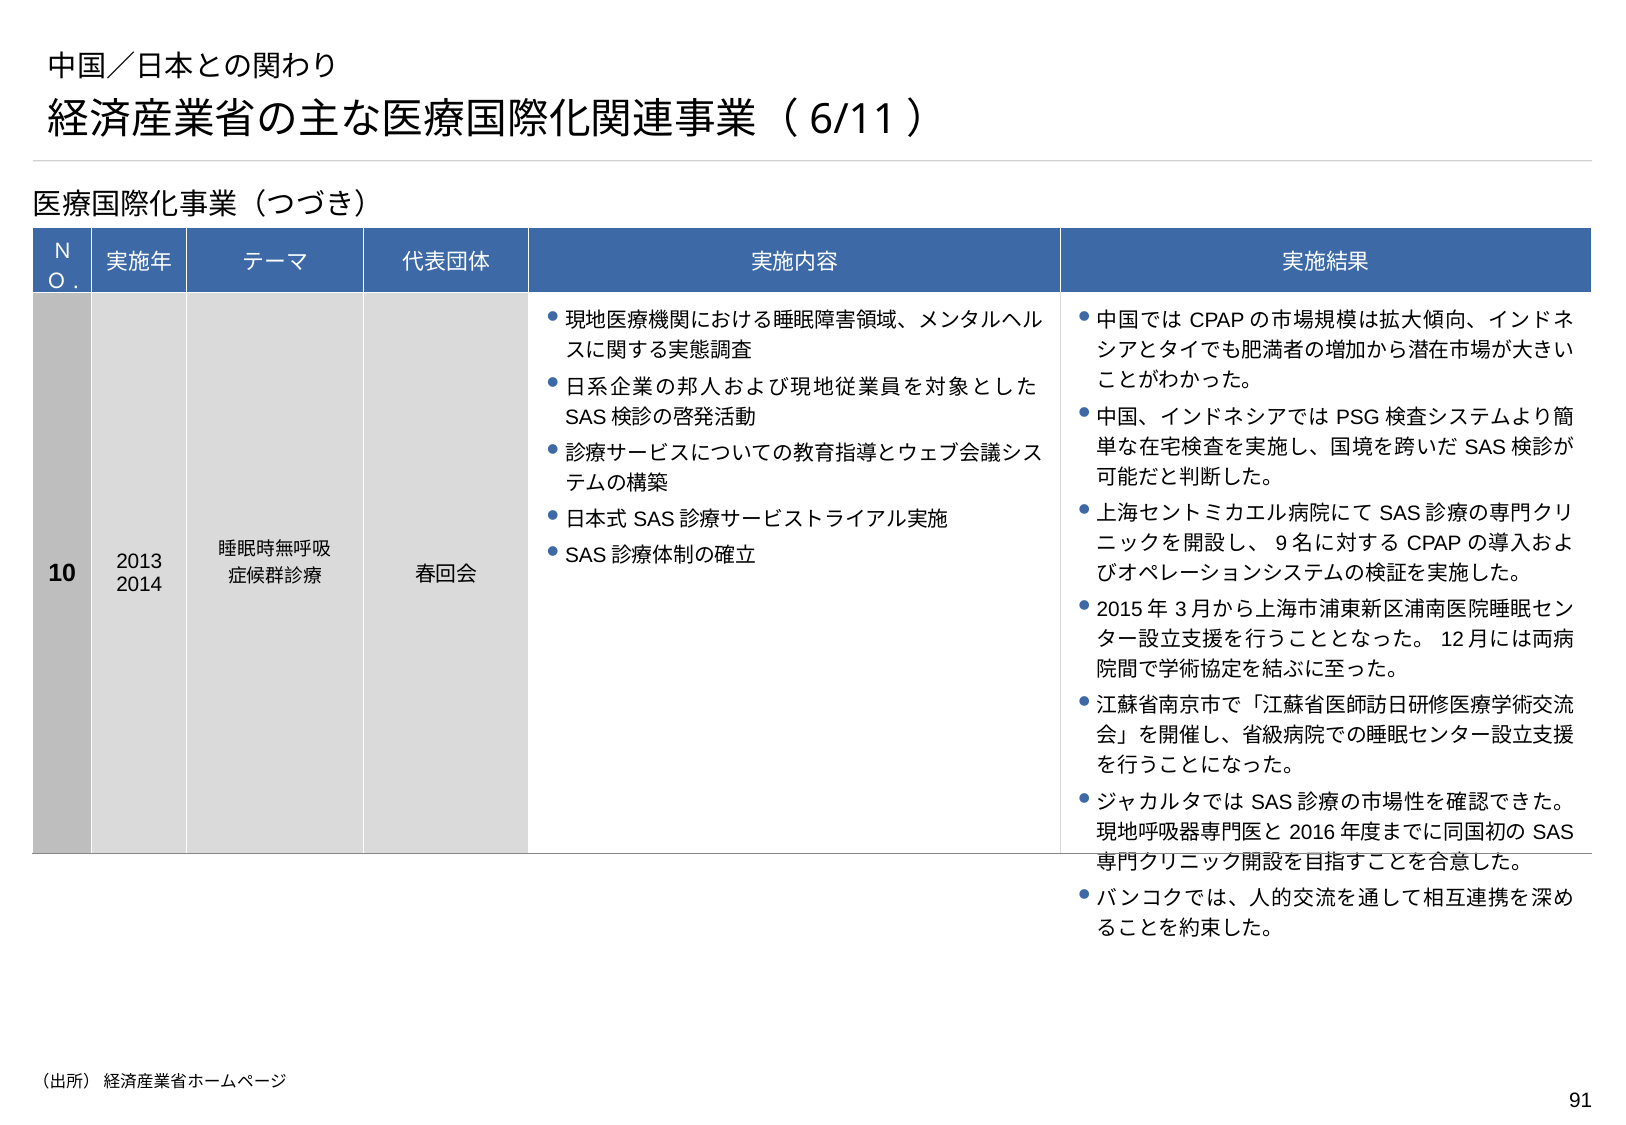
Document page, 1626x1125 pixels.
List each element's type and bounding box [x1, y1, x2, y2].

text_box [32, 1070, 1534, 1094]
table_header [529, 228, 1060, 292]
table_cell [92, 293, 186, 853]
table_header [1061, 228, 1591, 292]
table_cell [187, 293, 363, 853]
table_cell [1079, 889, 1089, 899]
table_header [92, 228, 186, 292]
table_header [33, 228, 91, 292]
list [32, 0, 1593, 149]
table_header [364, 228, 528, 292]
table_header [187, 228, 363, 292]
table_cell [1061, 293, 1591, 853]
table_cell [33, 293, 91, 853]
text_box [32, 172, 1593, 232]
table_cell [364, 293, 528, 853]
table_cell [529, 293, 1060, 853]
